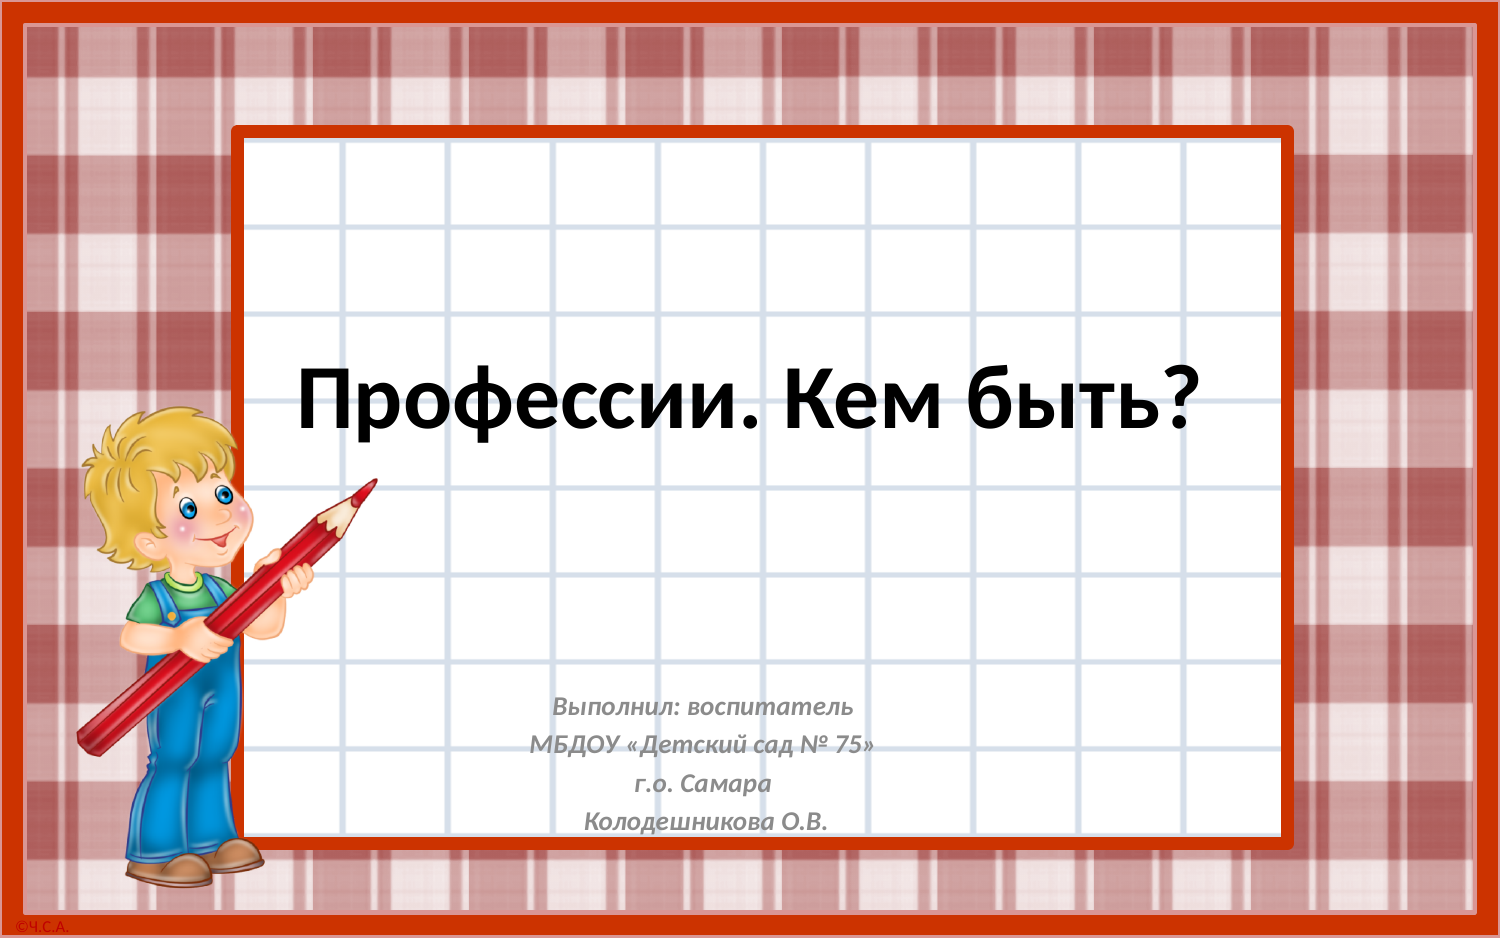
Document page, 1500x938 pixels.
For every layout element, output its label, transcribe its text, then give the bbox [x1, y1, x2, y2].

picture [44, 356, 413, 919]
title Профессии. Кем быть? [112, 291, 1388, 493]
subtitle Выполнил: воспитатель МБДОУ «Детский сад № 75» г.о. Самара Колодешникова О.В. [450, 681, 963, 844]
